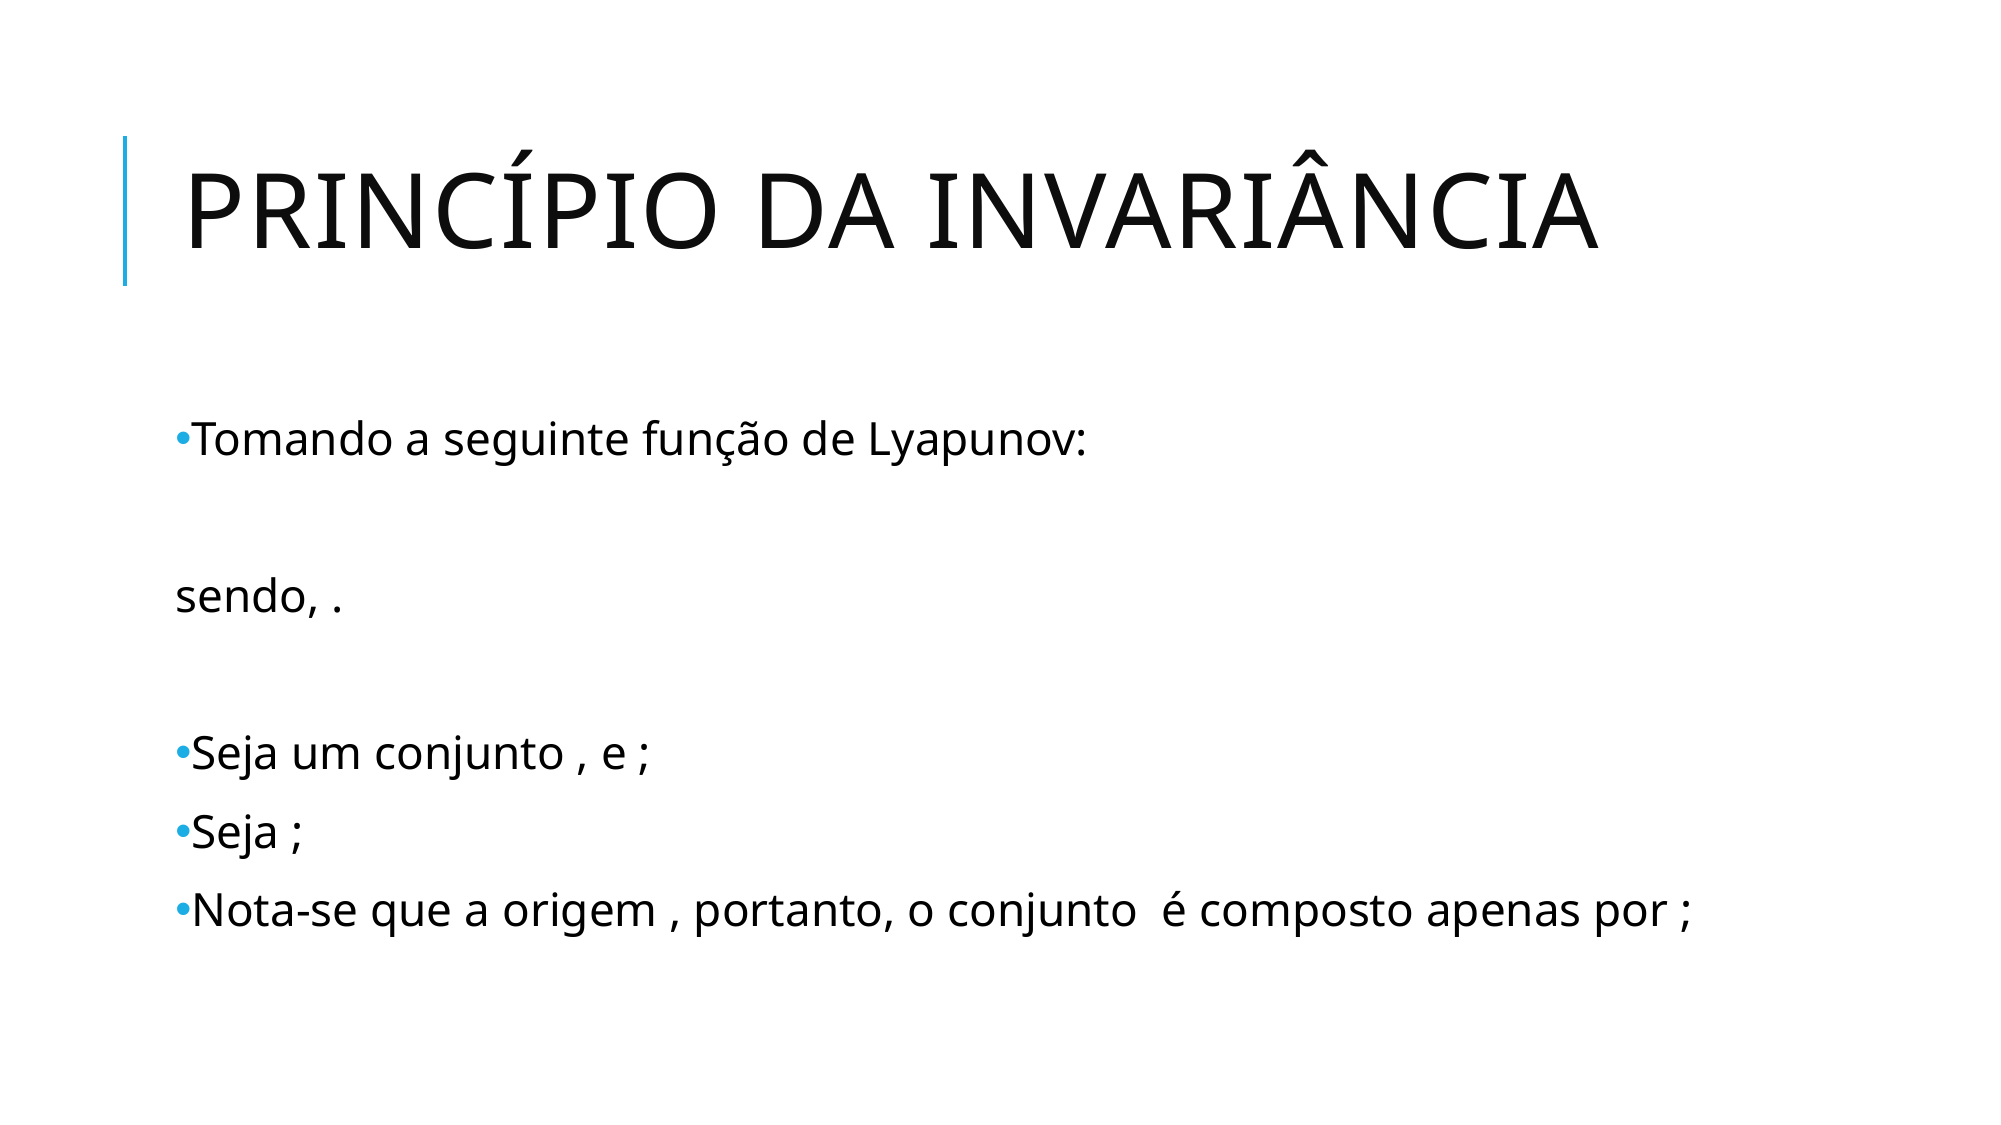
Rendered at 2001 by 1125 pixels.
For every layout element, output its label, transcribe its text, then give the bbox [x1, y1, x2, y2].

title Princípio da Invariância [168, 96, 1763, 342]
